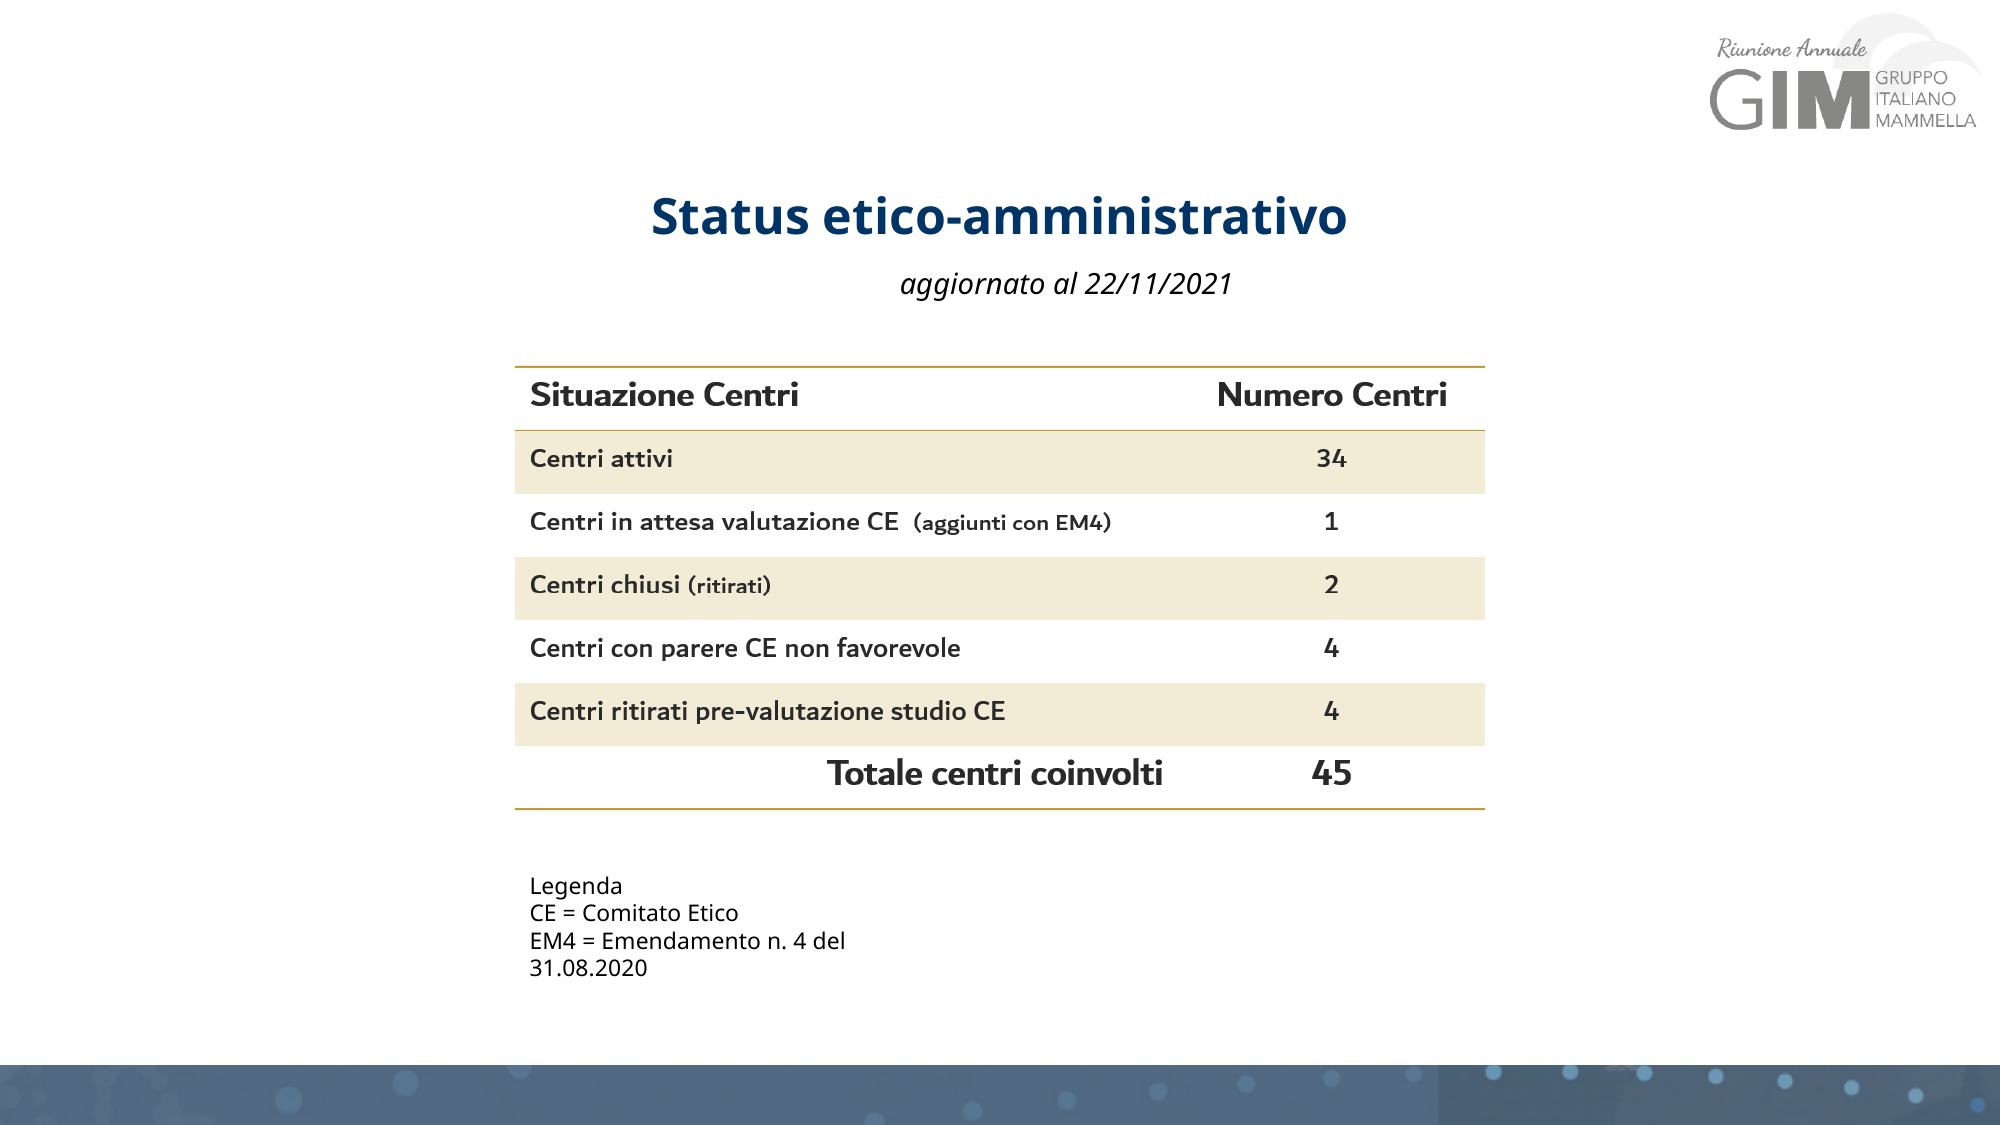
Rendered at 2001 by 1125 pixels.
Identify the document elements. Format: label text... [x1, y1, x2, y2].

picture [514, 365, 1486, 821]
picture [1710, 13, 1984, 130]
picture [0, 1065, 2000, 1125]
text_box Status etico-amministrativo [324, 162, 1675, 267]
text_box Legenda CE = Comitato Etico EM4 = Emendamento n. 4 del 31.08.2020 [514, 863, 965, 989]
text_box aggiornato al 22/11/2021 [885, 258, 1252, 308]
